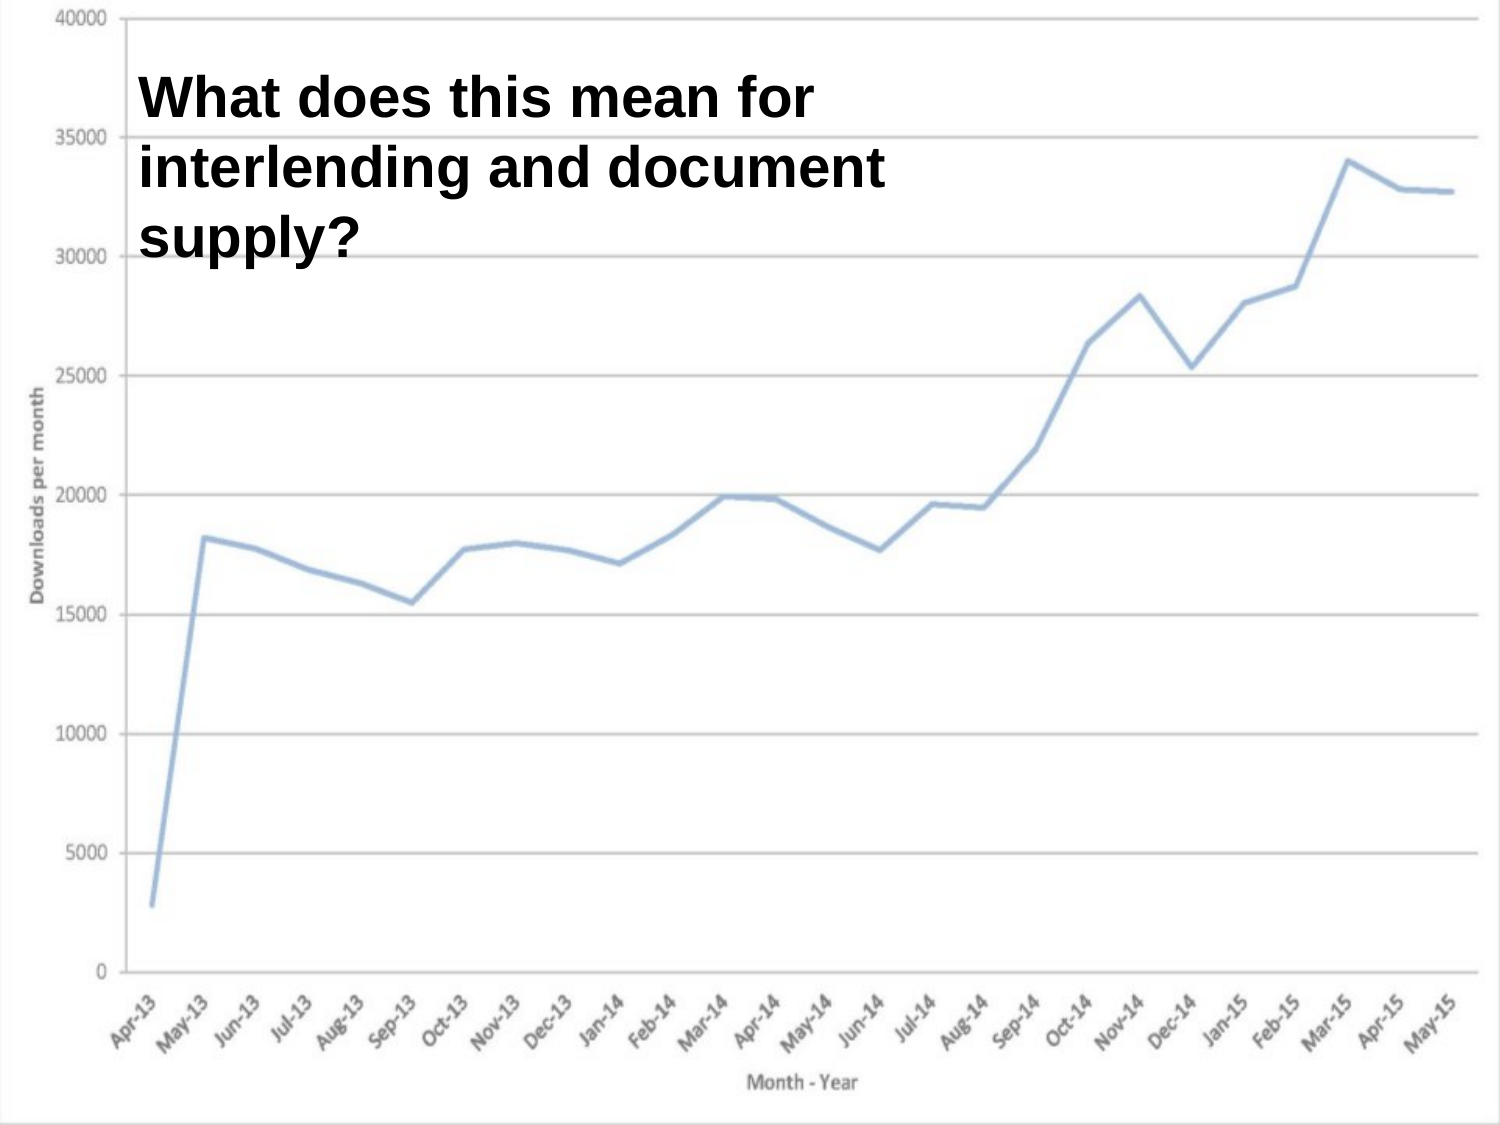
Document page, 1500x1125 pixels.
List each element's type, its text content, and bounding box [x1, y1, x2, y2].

text_box What does this mean for interlending and document supply? [123, 51, 1081, 277]
